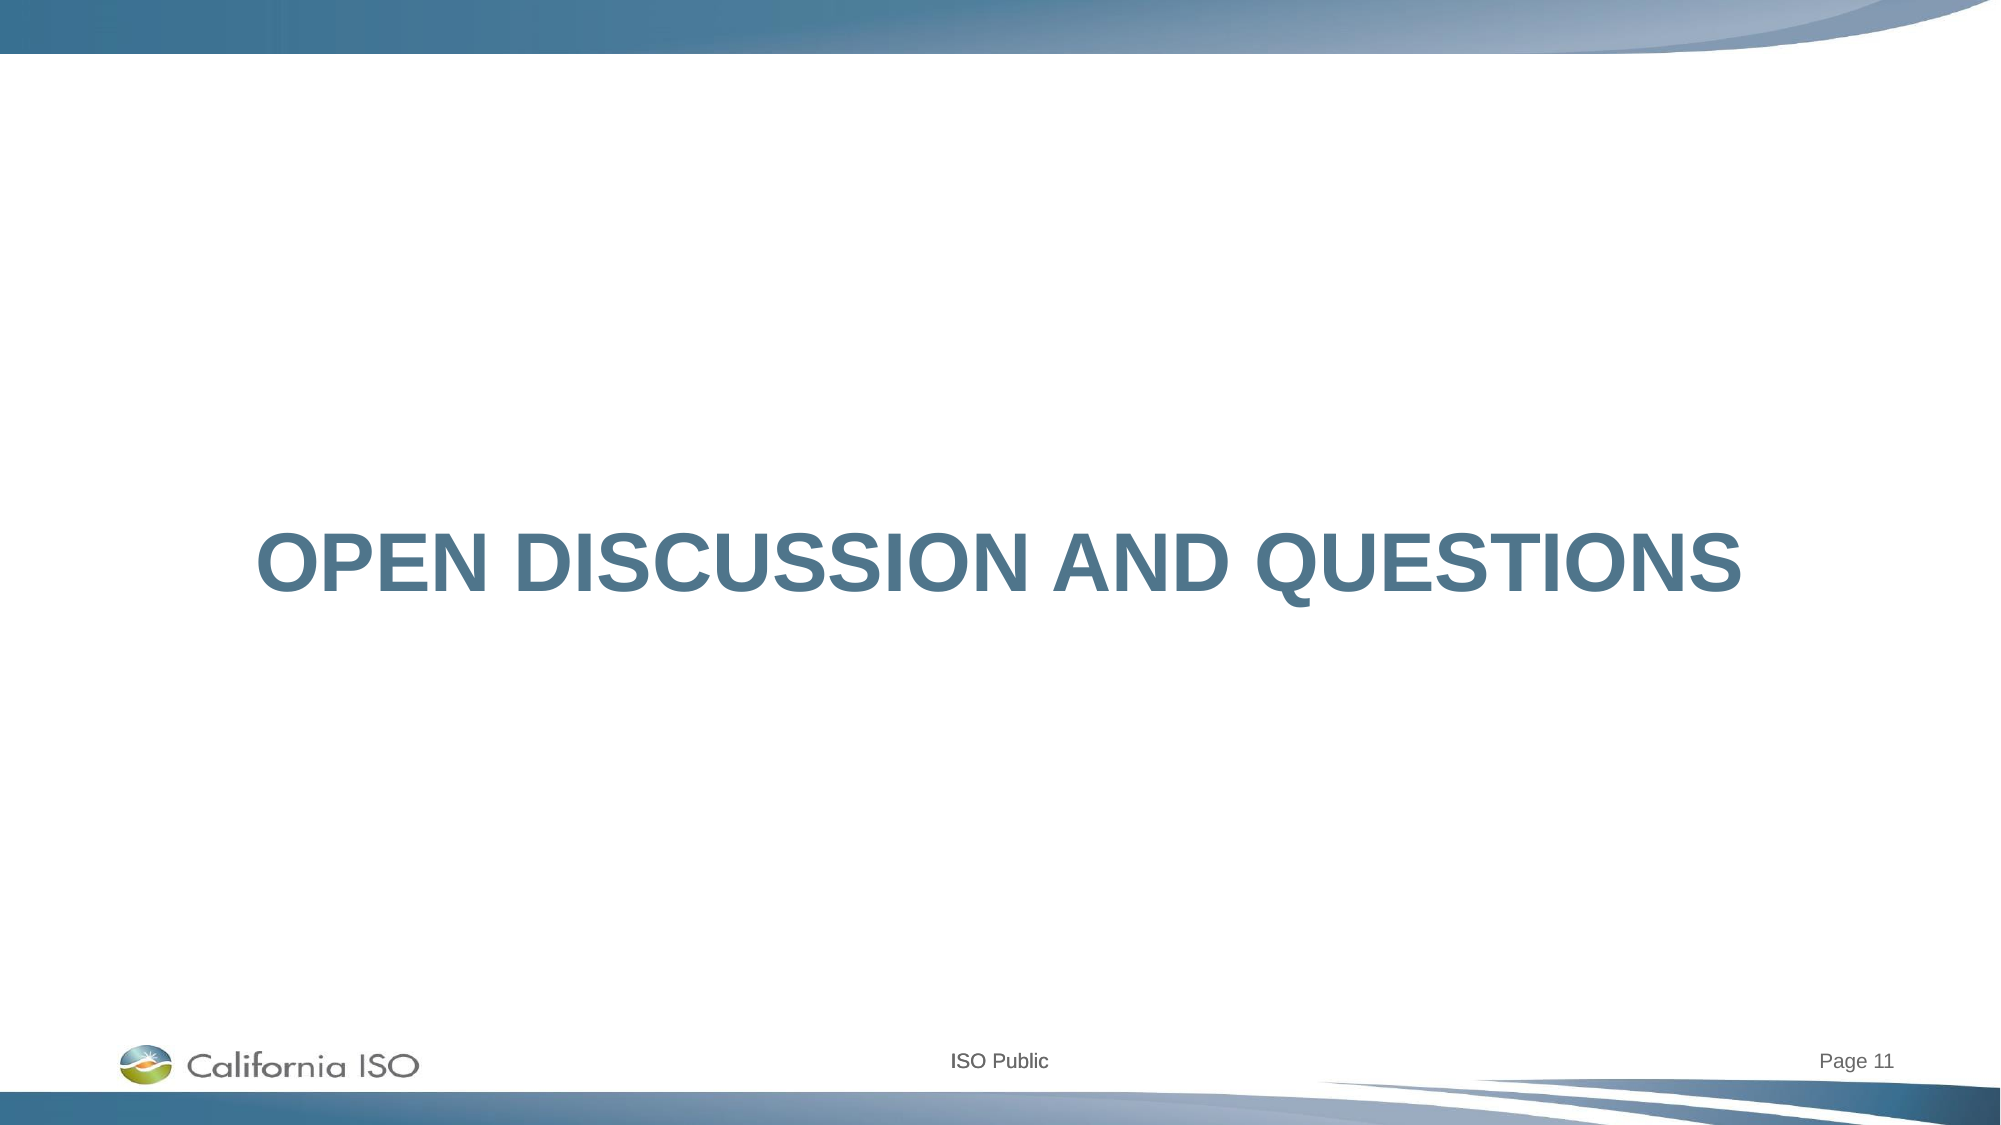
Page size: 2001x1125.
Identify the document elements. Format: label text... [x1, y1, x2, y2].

text_box Page 11 [1817, 1047, 1913, 1098]
title Open Discussion and QUESTIONS [150, 507, 1850, 609]
picture [0, 0, 2001, 54]
picture [0, 1045, 2001, 1125]
